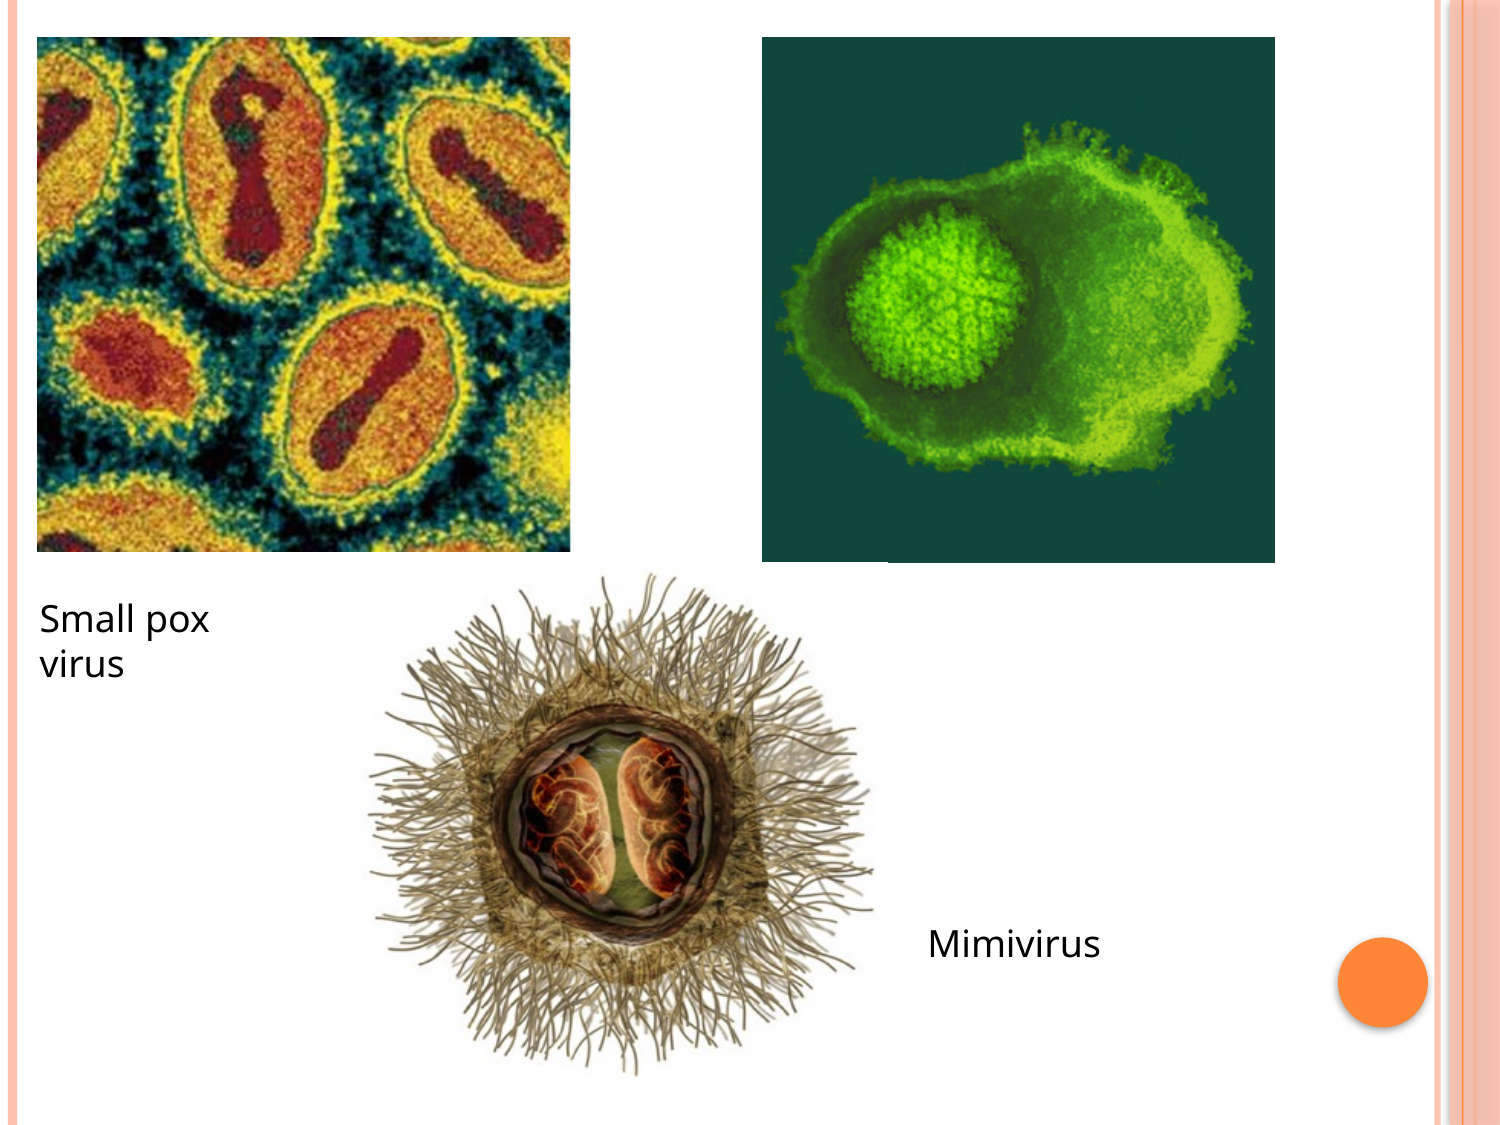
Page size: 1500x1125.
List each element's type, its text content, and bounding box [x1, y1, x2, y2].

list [761, 36, 1276, 563]
picture [36, 36, 573, 553]
text_box Mimivirus [912, 912, 1188, 973]
text_box Small pox virus [24, 587, 313, 693]
picture [491, 36, 500, 41]
picture [361, 561, 888, 1078]
